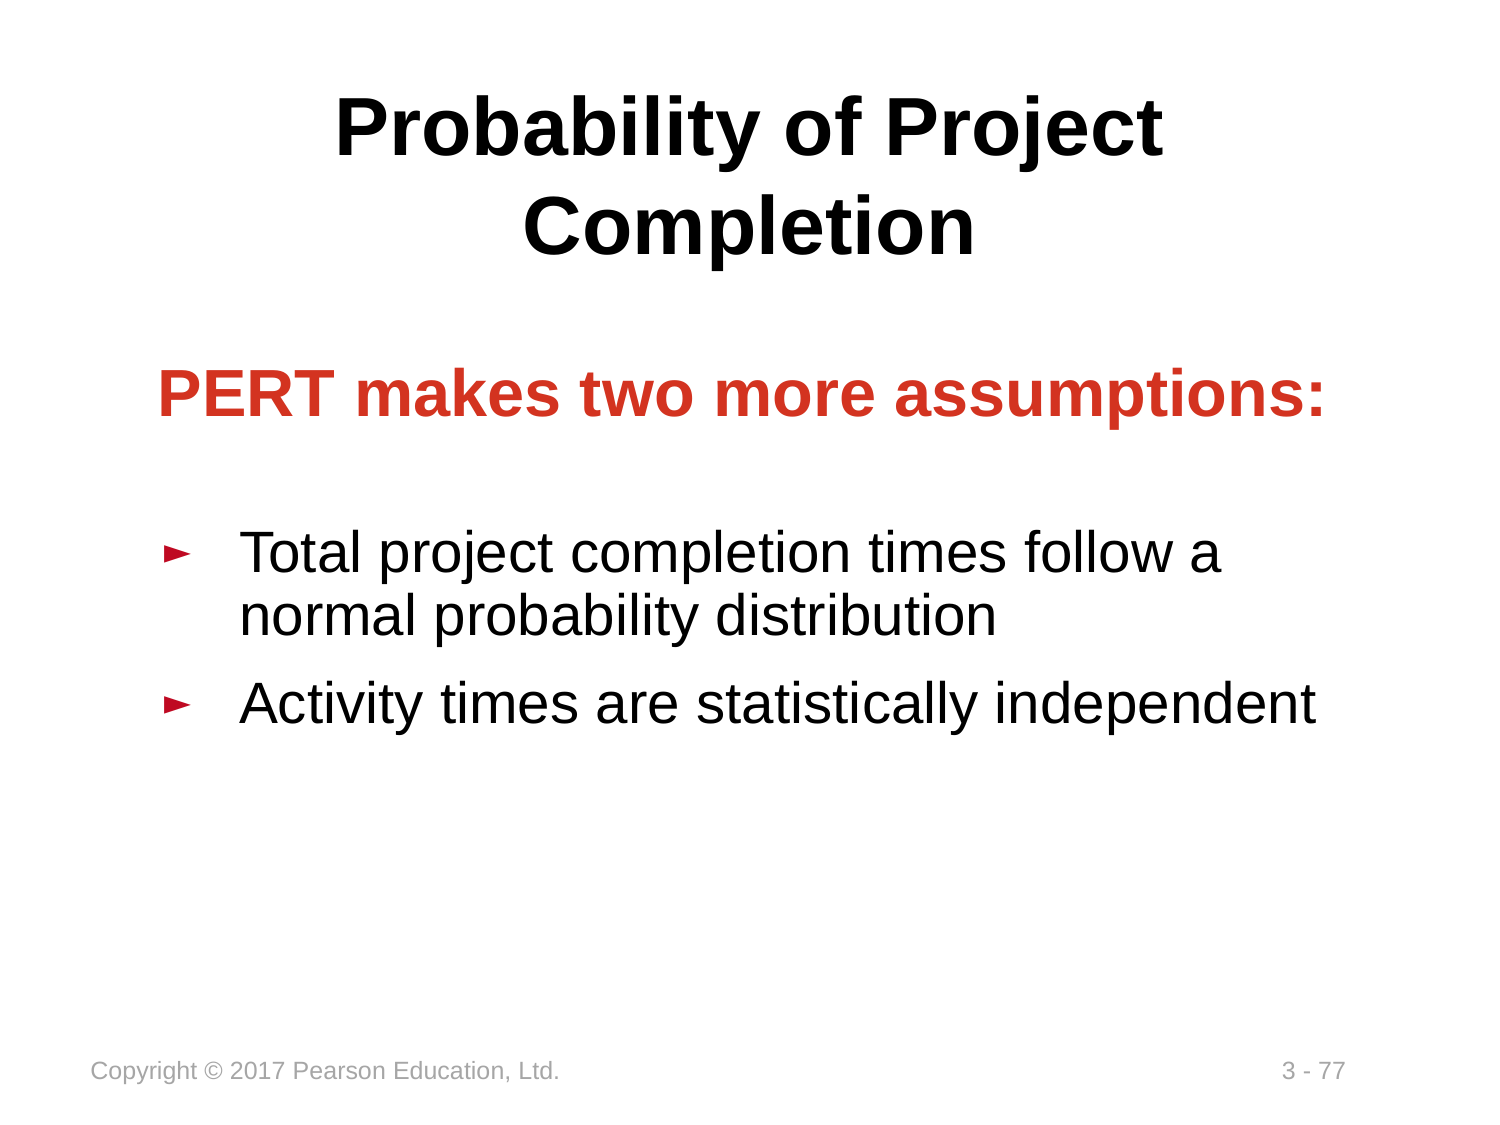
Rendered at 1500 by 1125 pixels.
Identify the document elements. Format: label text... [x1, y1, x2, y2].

text_box PERT makes two more assumptions: [143, 354, 1351, 438]
title Probability of Project Completion [112, 64, 1388, 280]
text_box Total project completion times follow a normal probability distribution Activity times are statistically independent [149, 514, 1346, 744]
